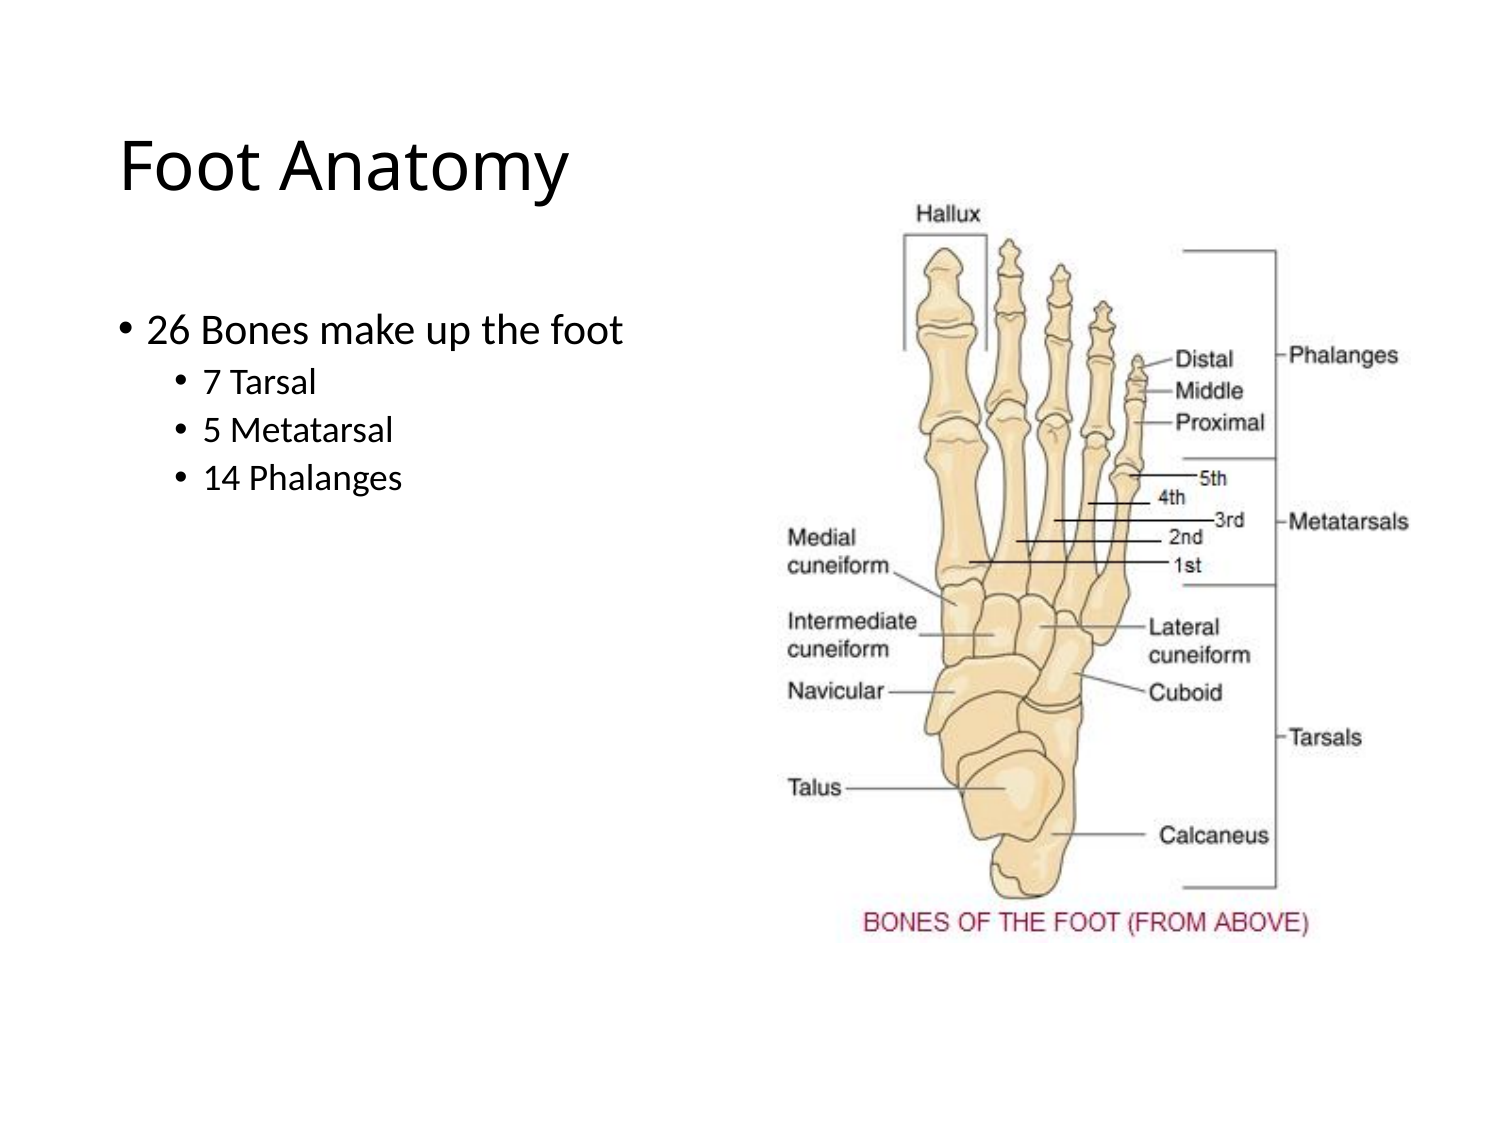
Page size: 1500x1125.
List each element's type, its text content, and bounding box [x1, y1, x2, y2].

title Foot Anatomy [103, 59, 1397, 278]
list 26 Bones make up the foot 7 Tarsal 5 Metatarsal 14 Phalanges [103, 299, 741, 1014]
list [762, 199, 1425, 943]
